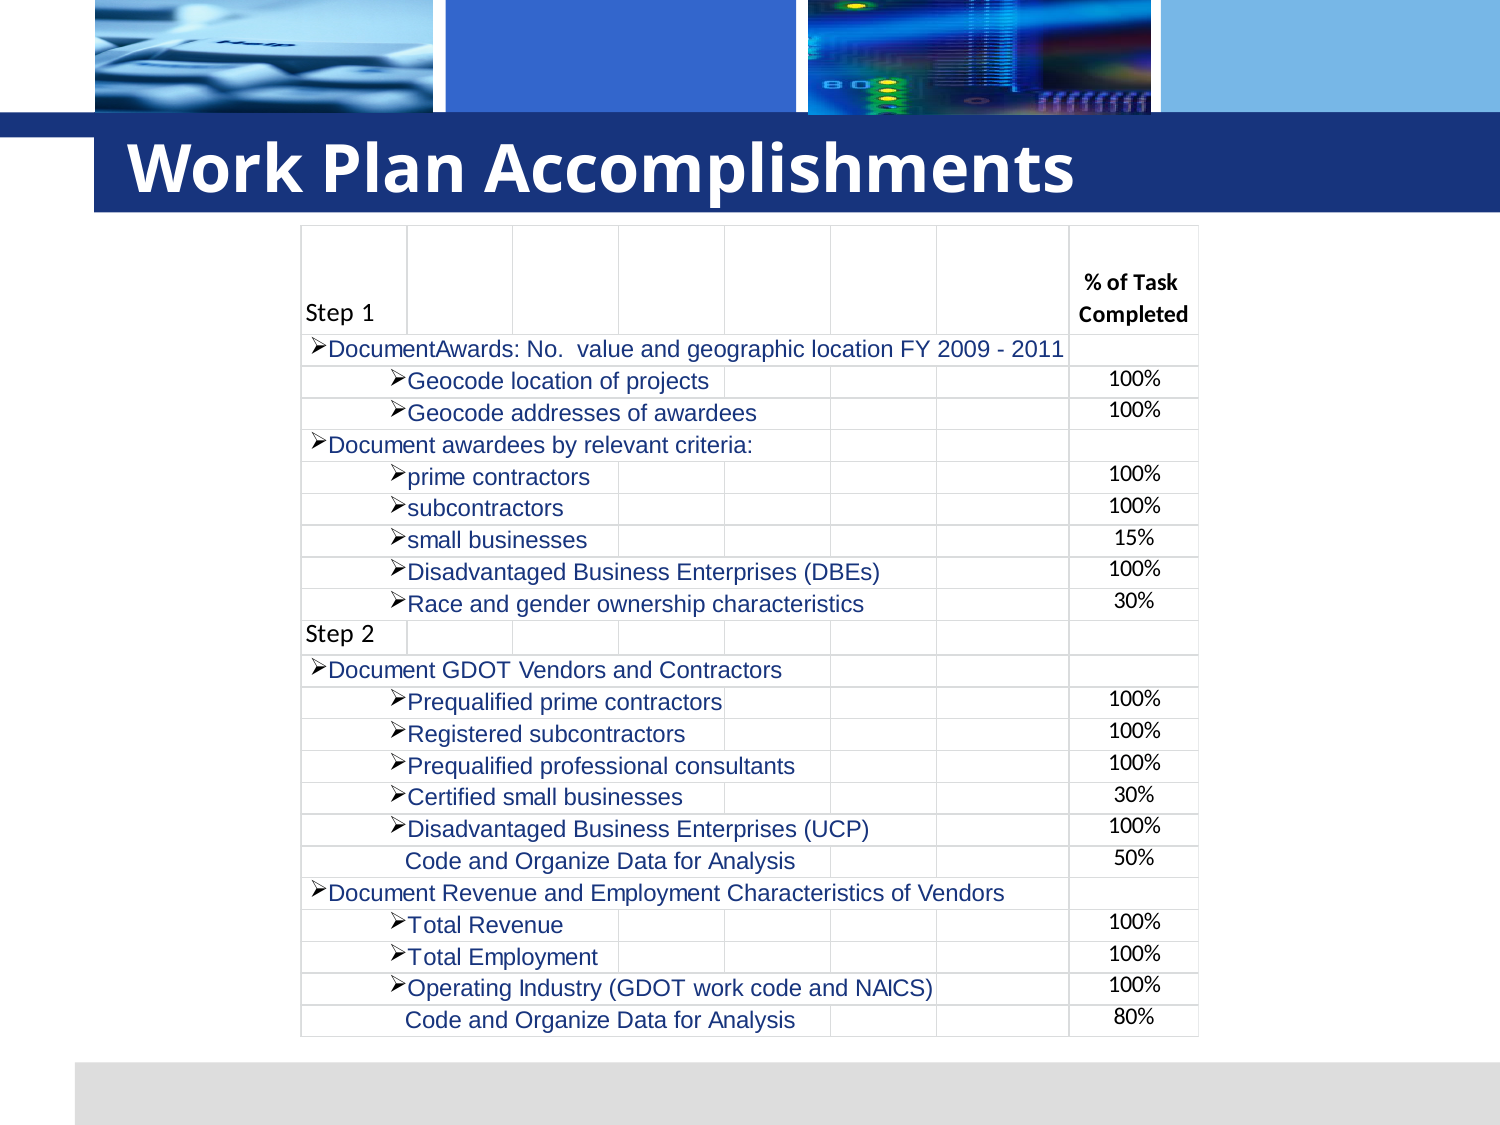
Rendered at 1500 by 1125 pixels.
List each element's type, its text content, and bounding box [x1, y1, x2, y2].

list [299, 224, 1200, 1038]
picture [95, 0, 433, 113]
picture [808, 0, 1151, 115]
title Work Plan Accomplishments [112, 119, 1451, 213]
